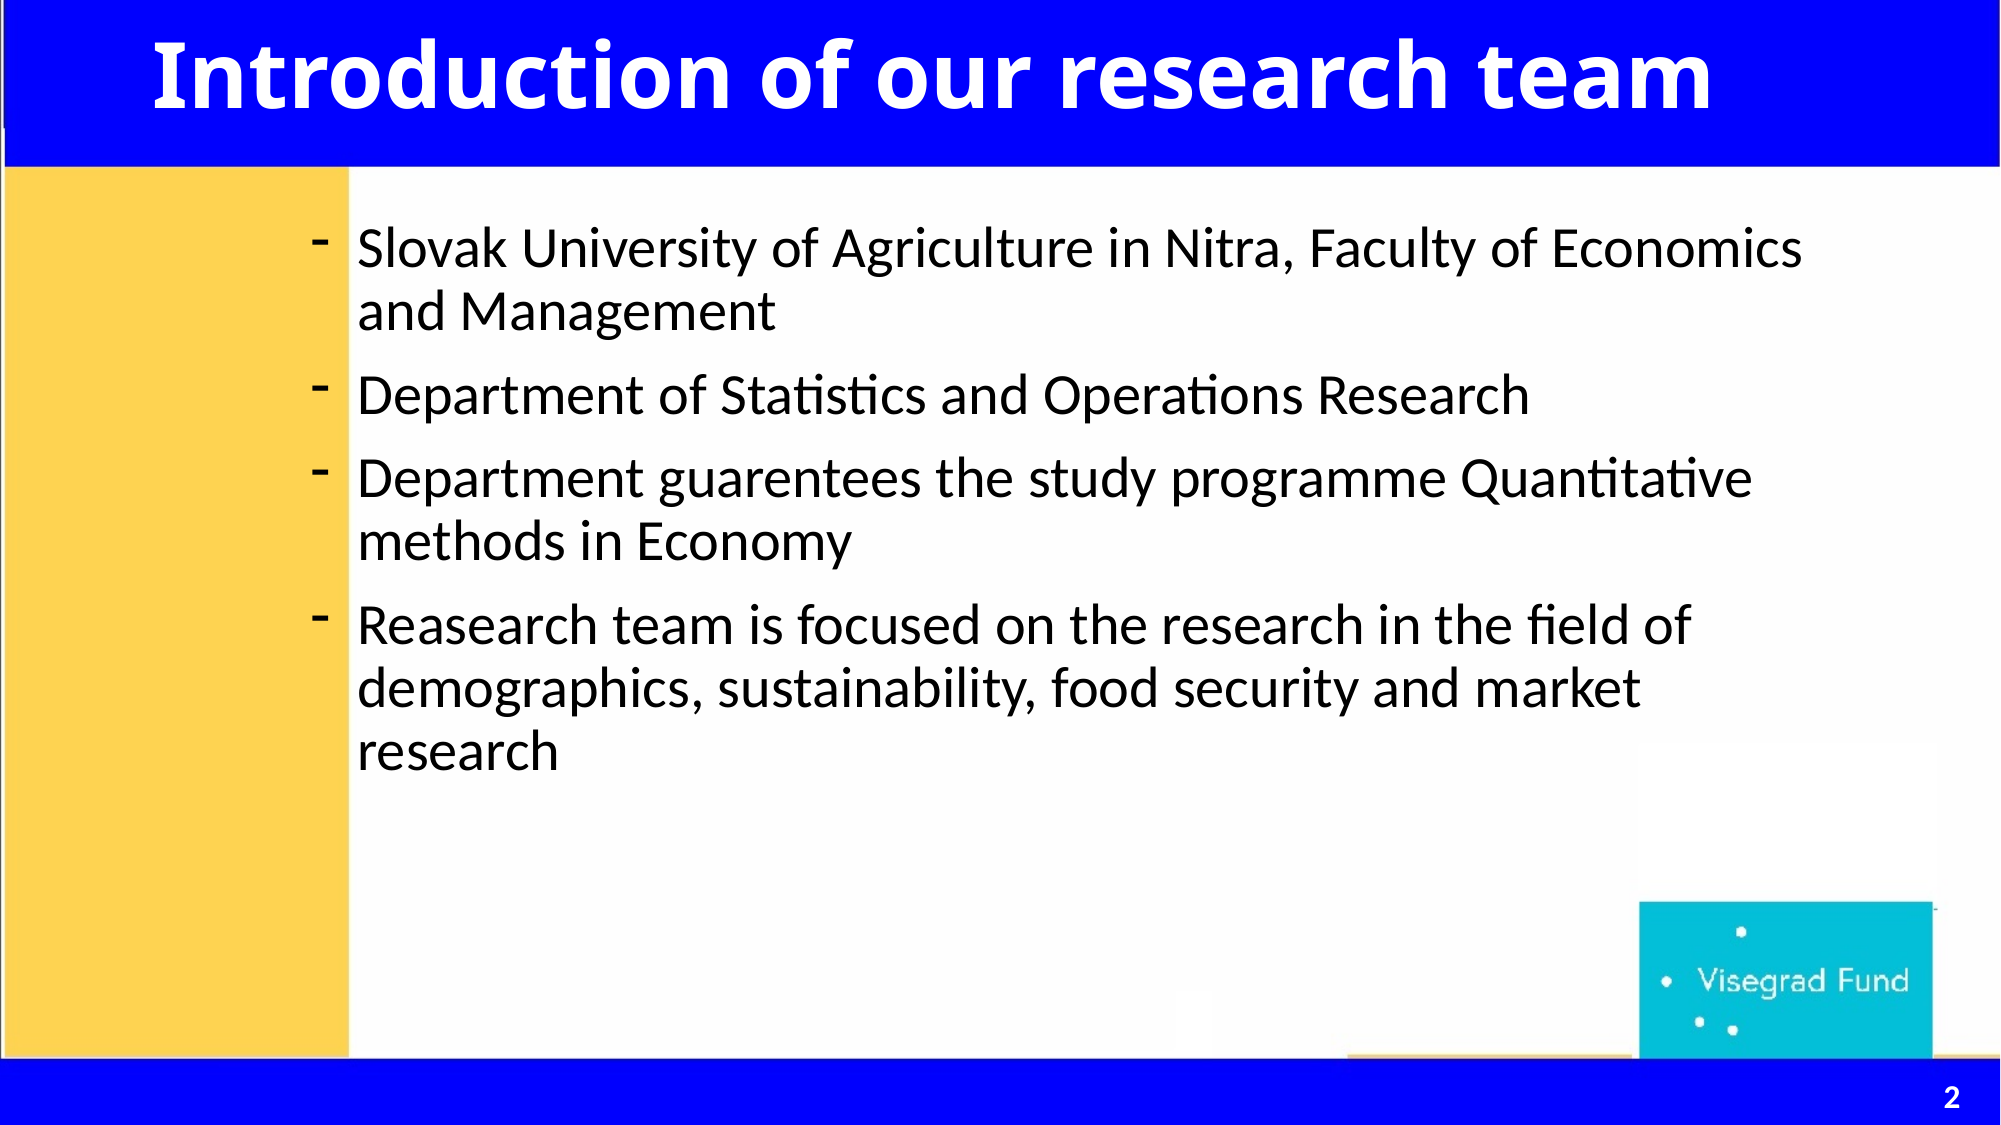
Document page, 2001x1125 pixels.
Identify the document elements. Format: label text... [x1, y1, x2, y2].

slide_number 2 [1525, 1065, 1976, 1125]
picture [0, 0, 2001, 1125]
list Slovak University of Agriculture in Nitra, Faculty of Economics and Management Department of Statistics and Operations Research Department guarentees the study programme Quantitative methods in Economy Reasearch team is focused on the research in the field of demographics, sustainability, food security and market research [295, 209, 1863, 924]
title Introduction of our research team [137, 20, 1863, 137]
